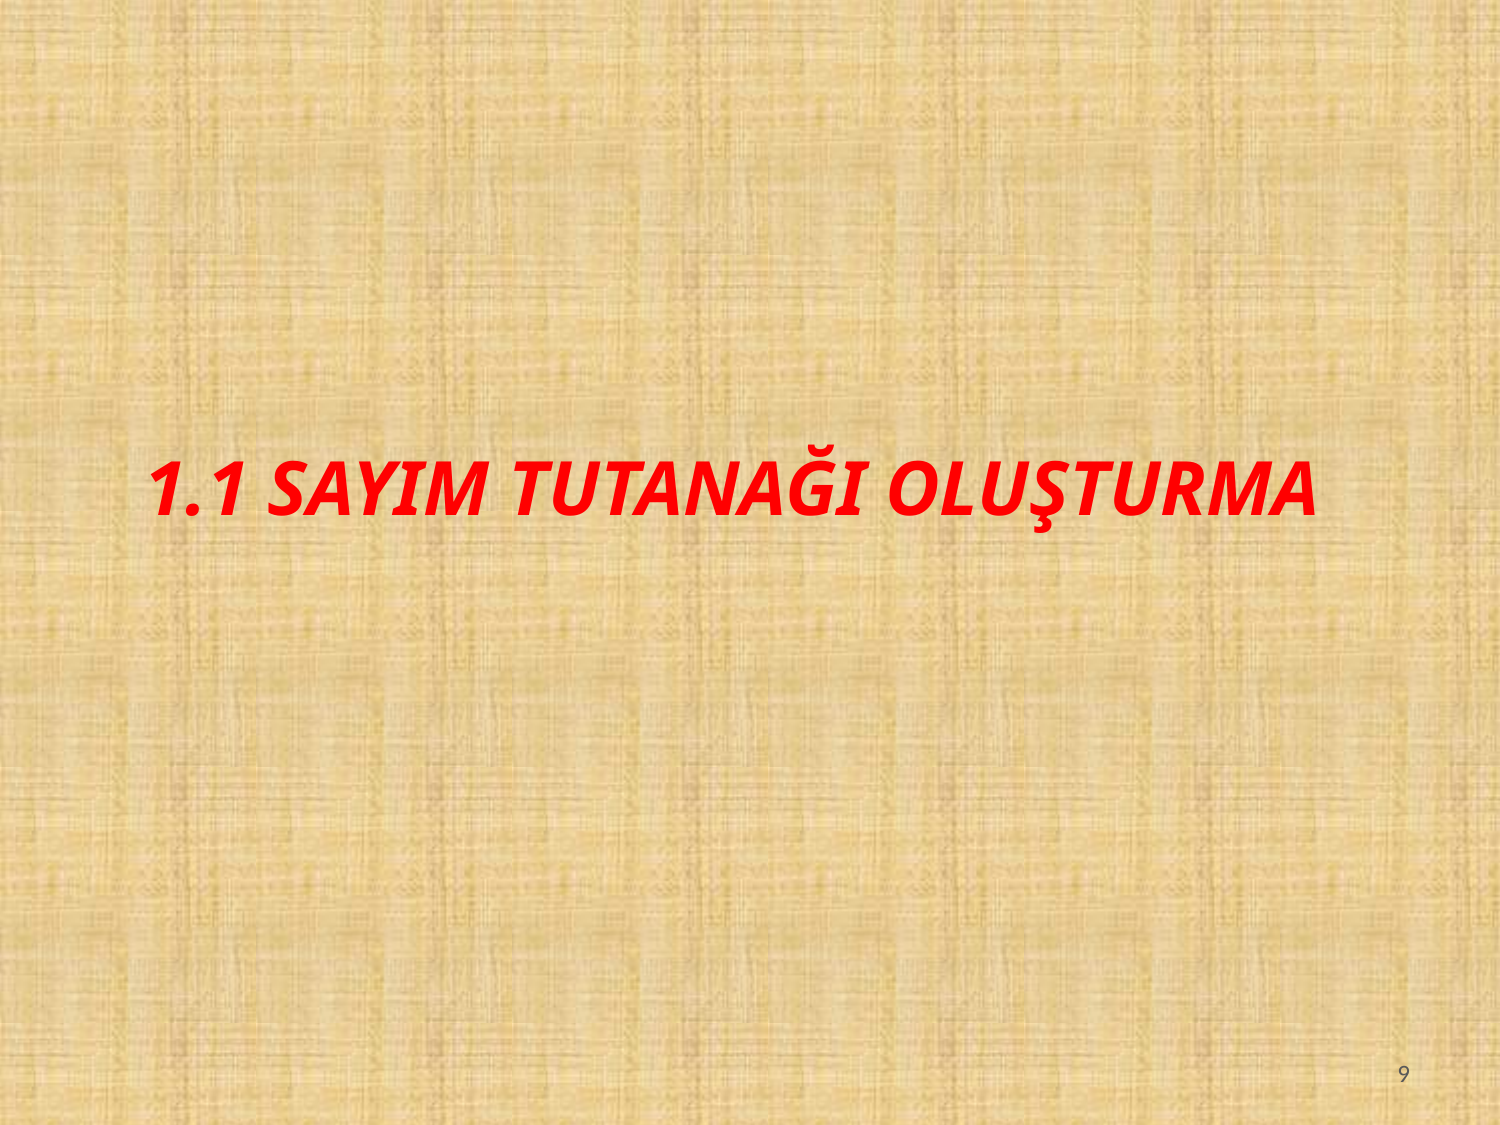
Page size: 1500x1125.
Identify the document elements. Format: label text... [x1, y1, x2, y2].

slide_number 9 [1074, 1042, 1425, 1103]
picture [0, 0, 1500, 1125]
text_box 1.1 SAYIM TUTANAĞI OLUŞTURMA [64, 432, 1400, 538]
